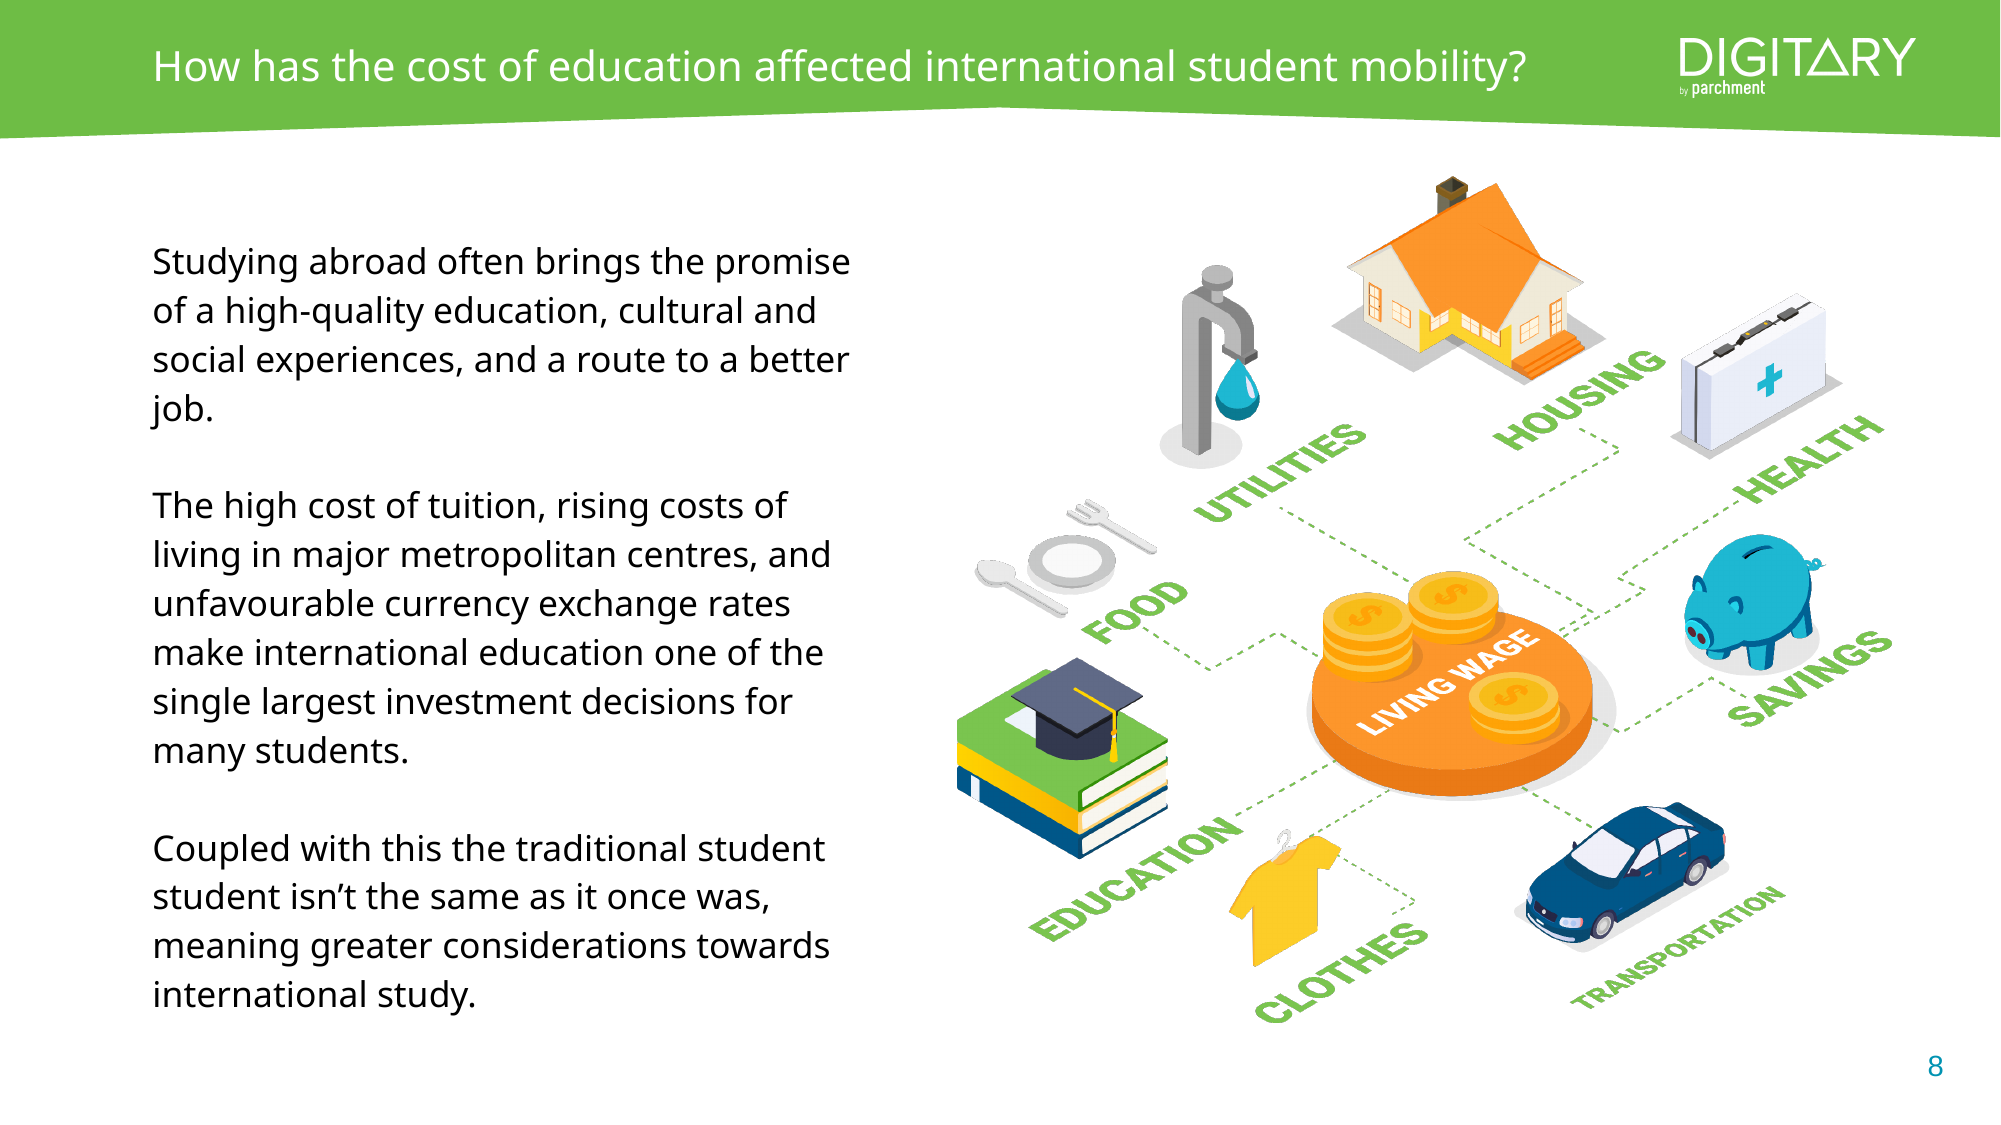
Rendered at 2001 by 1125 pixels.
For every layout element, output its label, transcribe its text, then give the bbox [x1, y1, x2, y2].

slide_number ‹#› [1862, 1034, 1959, 1095]
picture [1680, 37, 1916, 98]
text_box Studying abroad often brings the promise of a high-quality education, cultural and social experiences, and a route to a better job. The high cost of tuition, rising costs of living in major metropolitan centres, and unfavourable currency exchange rates make international education one of the single largest investment decisions for many students. Coupled with this the traditional student student isn’t the same as it once was, meaning greater considerations towards international study. [137, 217, 899, 1030]
picture [956, 176, 1892, 1024]
title How has the cost of education affected international student mobility? [137, 25, 1602, 104]
